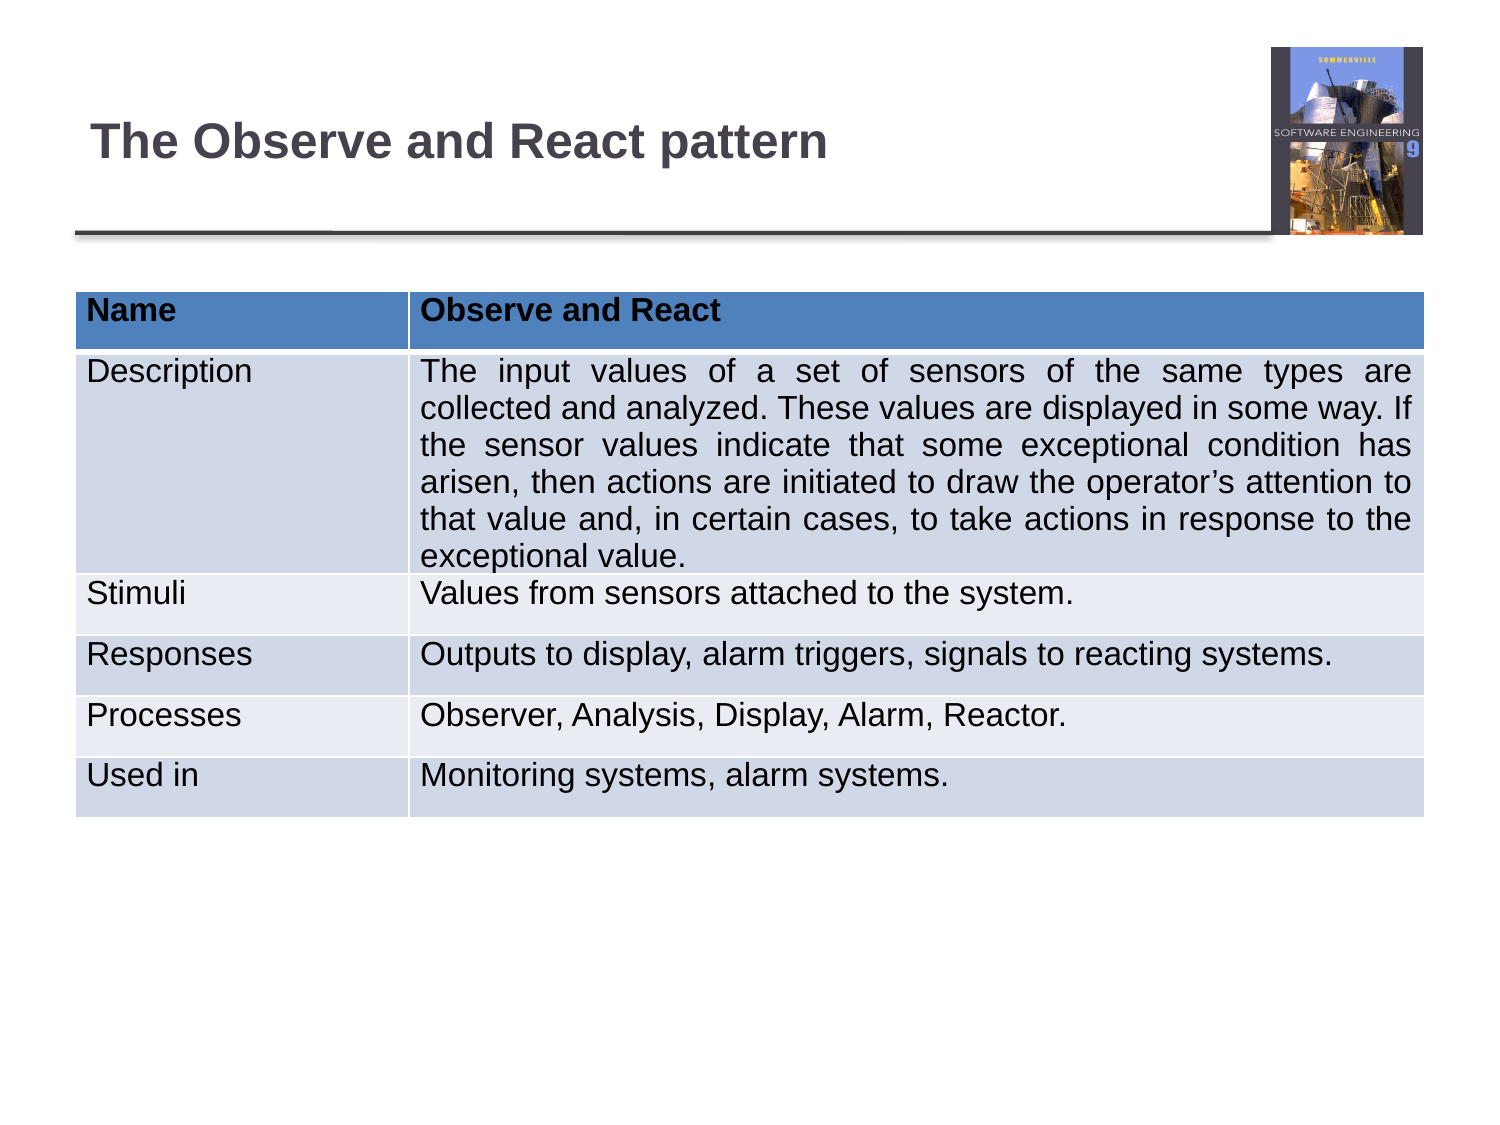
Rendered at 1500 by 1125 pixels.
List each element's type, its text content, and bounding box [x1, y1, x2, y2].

title The Observe and React pattern [74, 44, 1272, 233]
table_header Observe and React [410, 292, 1424, 349]
table_cell Stimuli [76, 575, 408, 634]
table_cell Description [76, 355, 408, 573]
table_cell Responses [76, 636, 408, 695]
table_cell Used in [76, 758, 408, 817]
picture [1272, 47, 1423, 235]
table_cell Observer, Analysis, Display, Alarm, Reactor. [410, 697, 1424, 756]
table_cell Monitoring systems, alarm systems. [410, 758, 1424, 817]
table_header Name [76, 292, 408, 349]
table_cell The input values of a set of sensors of the same types are collected and analyzed. These values are displayed in some way. If the sensor values indicate that some exceptional condition has arisen, then actions are initiated to draw the operator’s attention to that value and, in certain cases, to take actions in response to the exceptional value. [410, 355, 1424, 573]
table_cell Values from sensors attached to the system. [410, 575, 1424, 634]
table_cell Outputs to display, alarm triggers, signals to reacting systems. [410, 636, 1424, 695]
table_cell Processes [76, 697, 408, 756]
